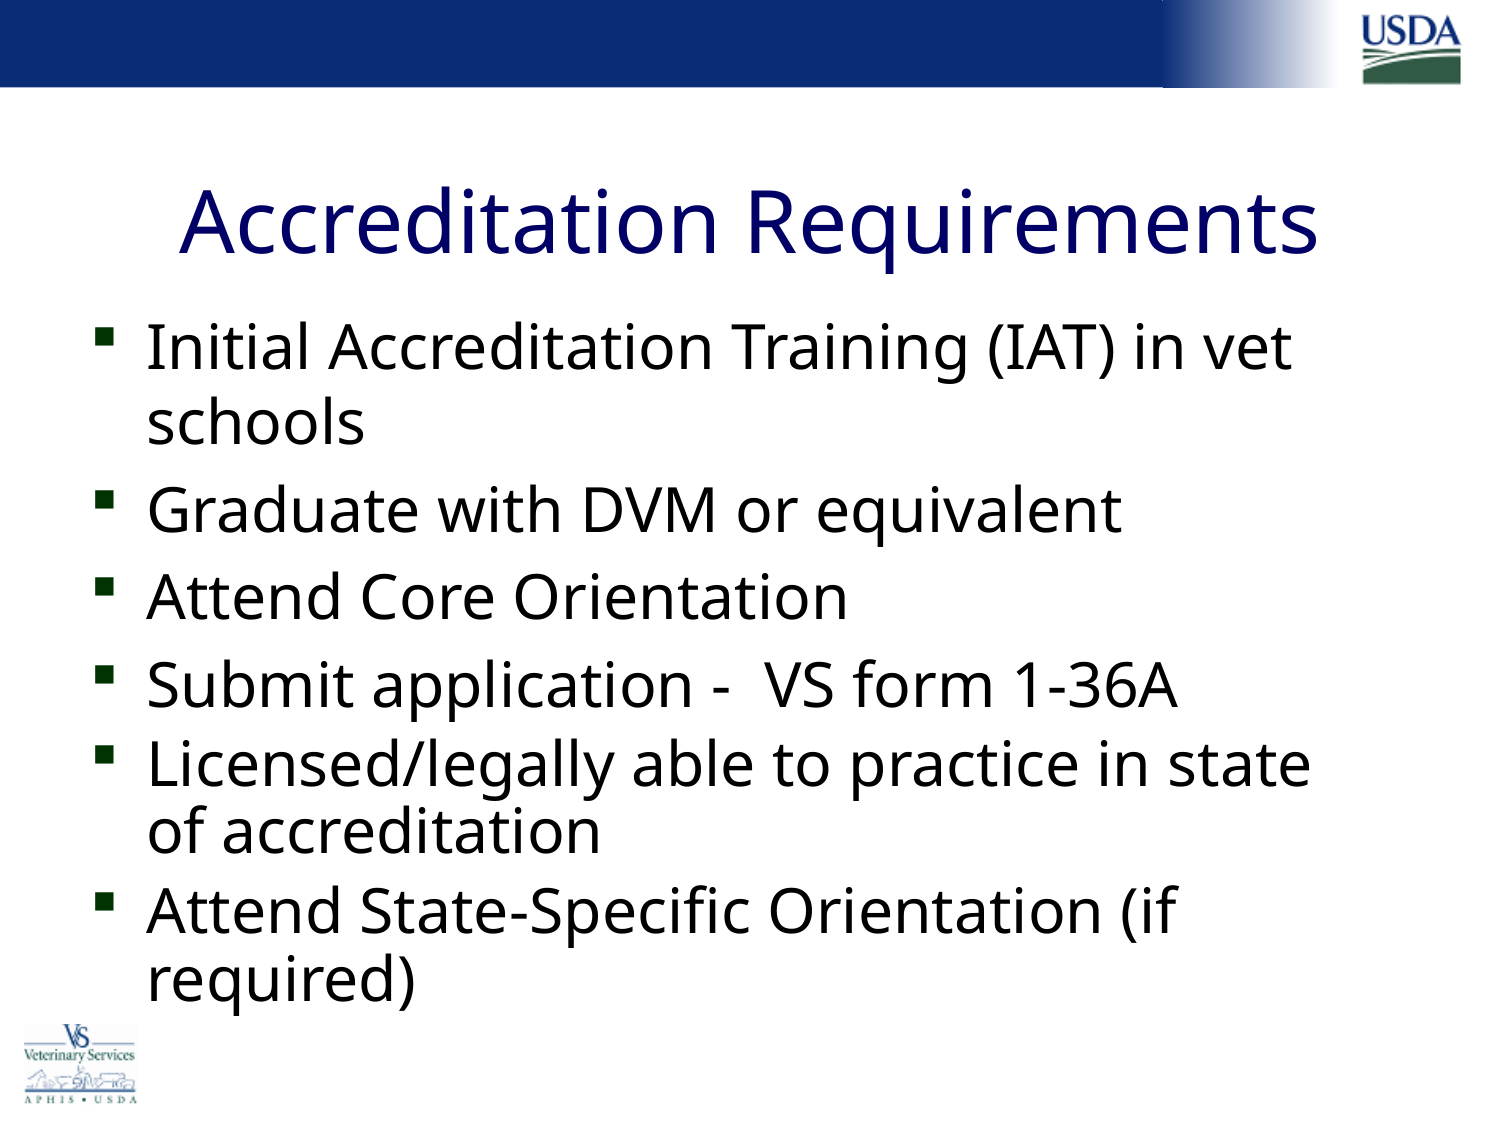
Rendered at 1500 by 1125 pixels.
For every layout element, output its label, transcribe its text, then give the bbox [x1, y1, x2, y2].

picture [24, 1024, 138, 1105]
list [75, 299, 1425, 938]
picture [1359, 12, 1464, 88]
title Accreditation Requirements [75, 125, 1425, 299]
